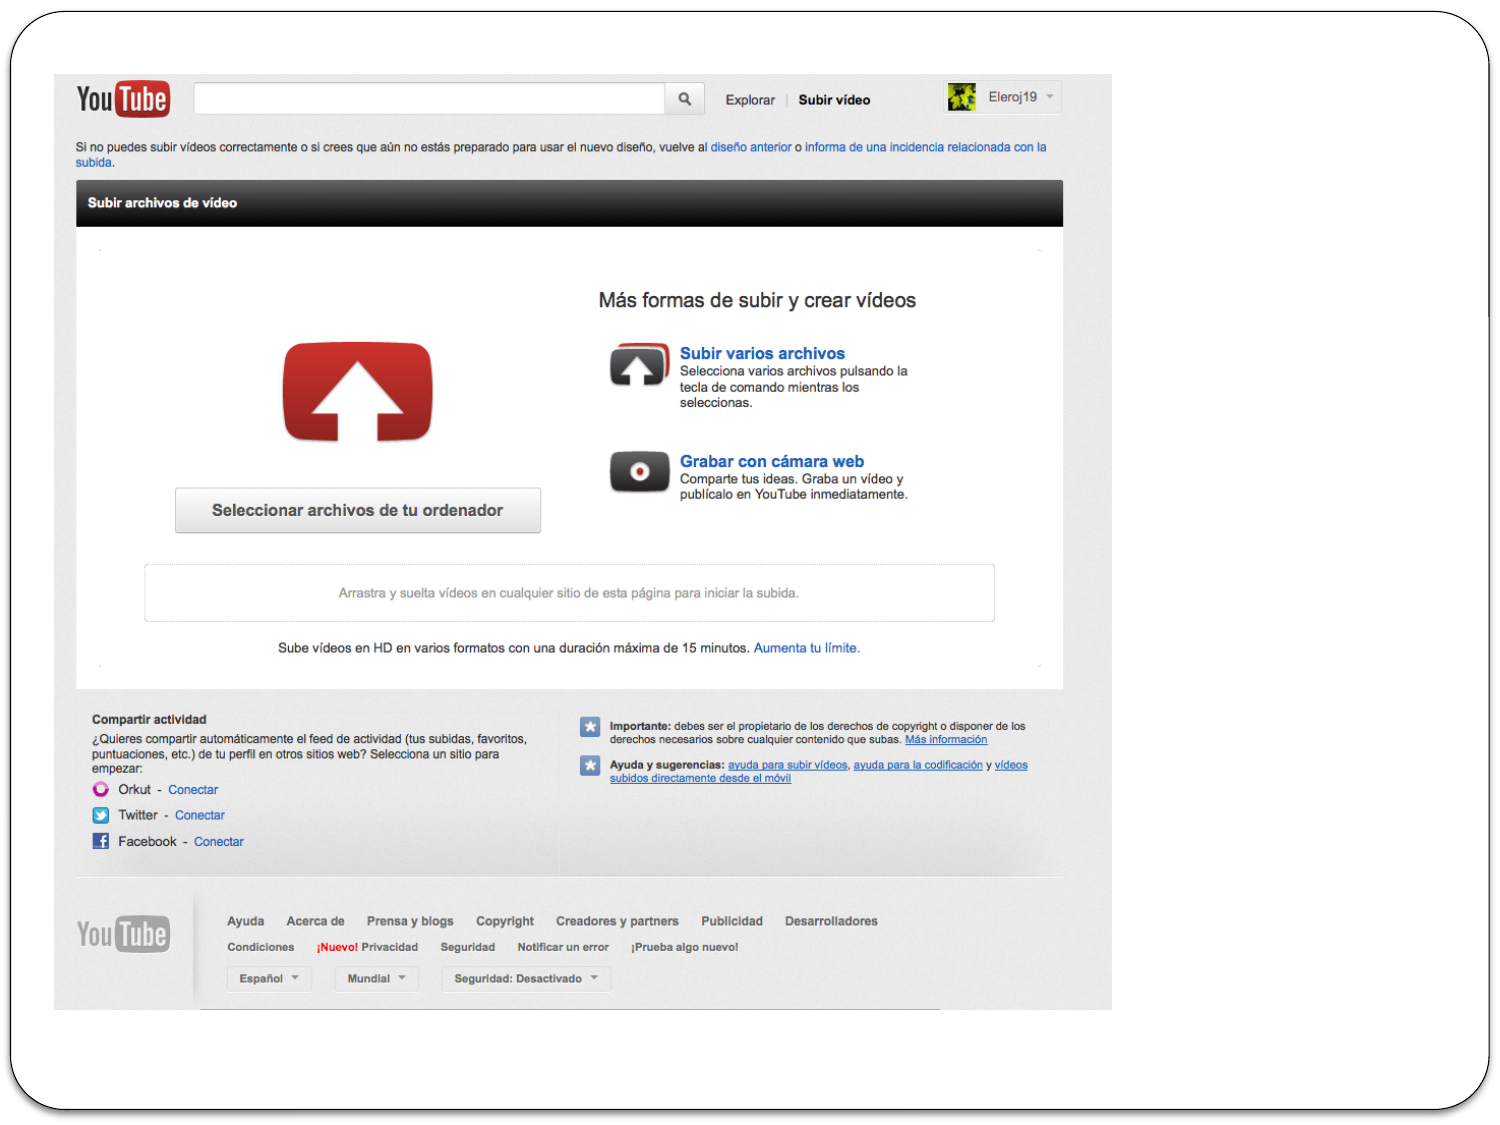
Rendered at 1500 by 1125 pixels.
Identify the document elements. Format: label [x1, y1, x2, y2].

picture [53, 74, 1112, 1010]
